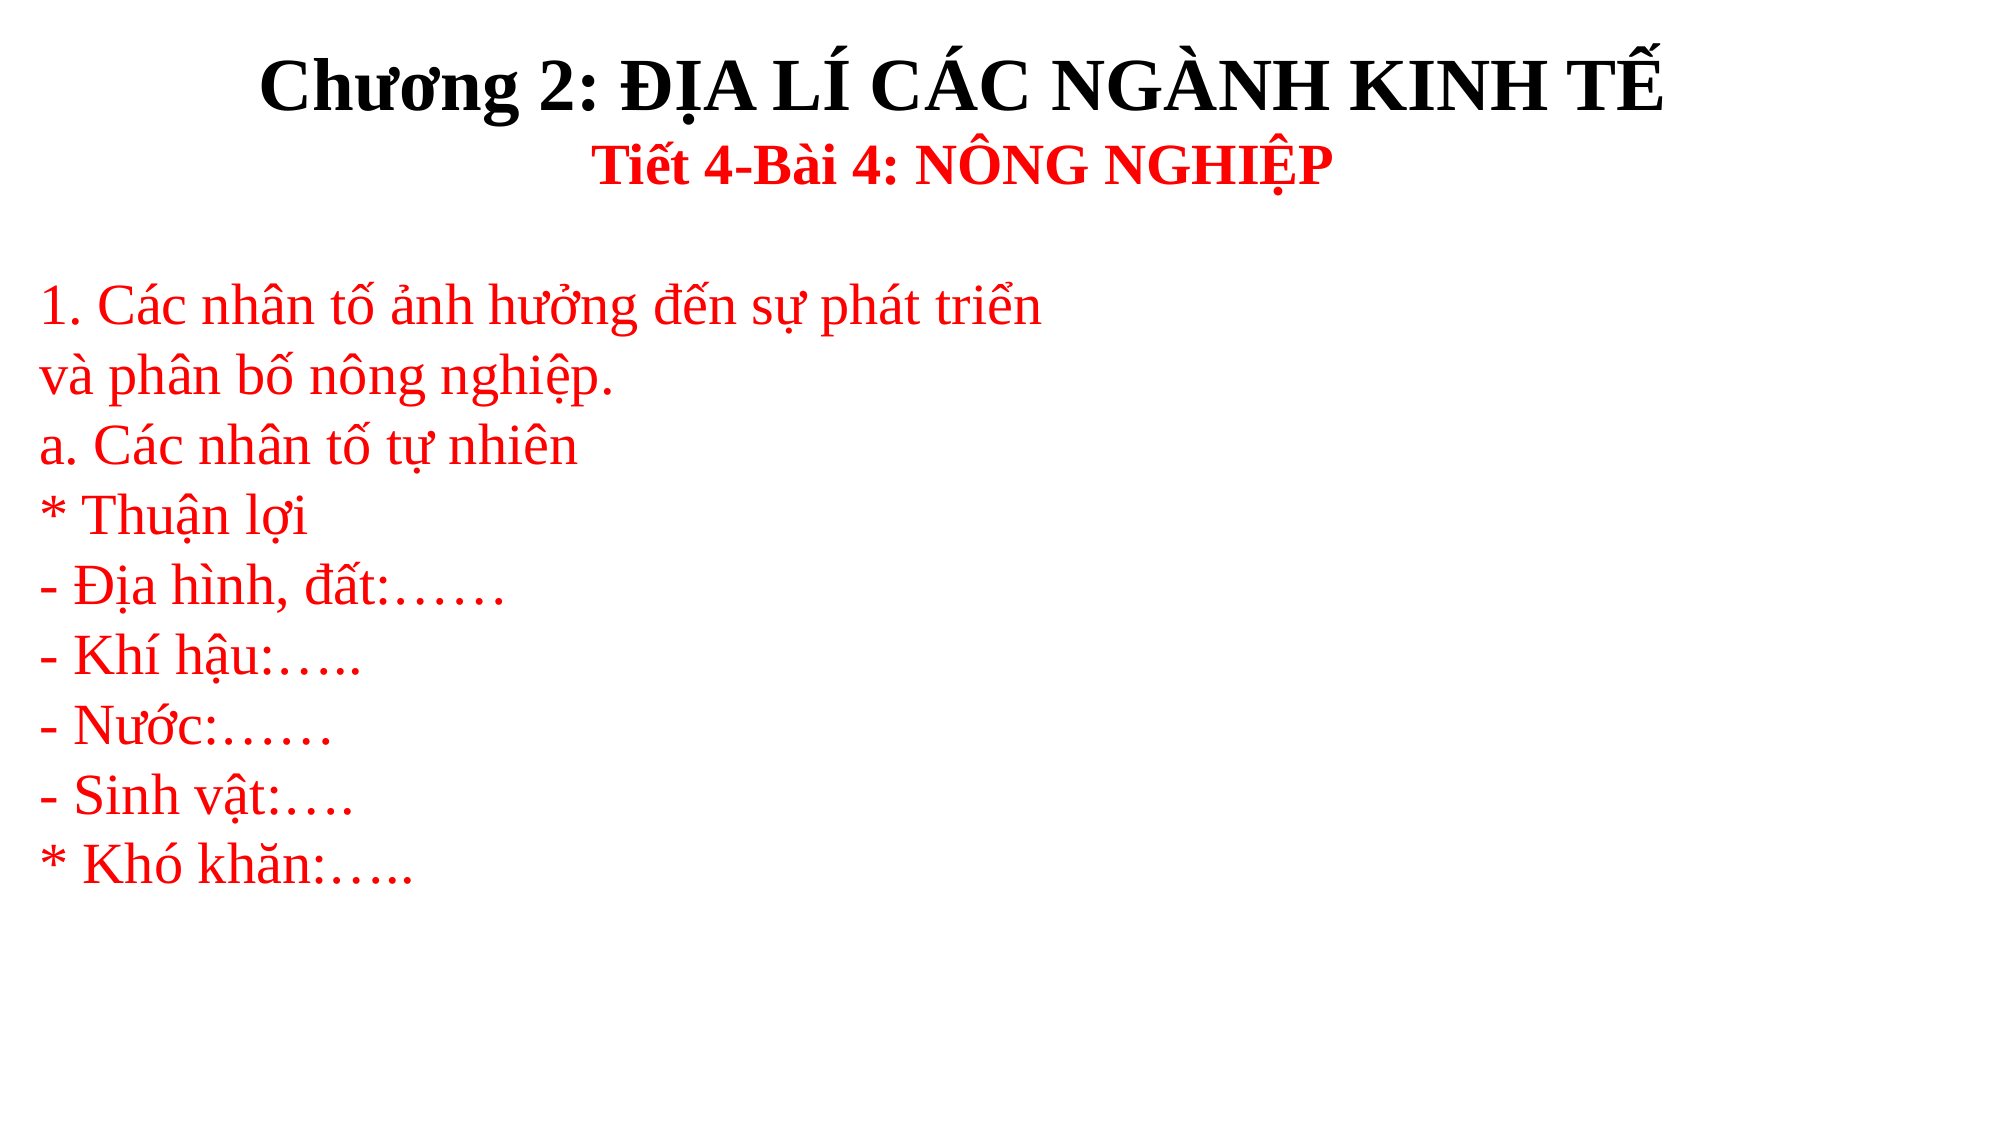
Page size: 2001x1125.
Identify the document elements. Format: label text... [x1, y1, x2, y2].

text_box Chương 2: ĐỊA LÍ CÁC NGÀNH KINH TẾ Tiết 4-Bài 4: NÔNG NGHIỆP 1. Các nhân tố ảnh hưởng đến sự phát triển và phân bố nông nghiệp. a. Các nhân tố tự nhiên * Thuận lợi - Địa hình, đất:…… - Khí hậu:….. - Nước:…… - Sinh vật:…. * Khó khăn:….. [24, 28, 1902, 973]
